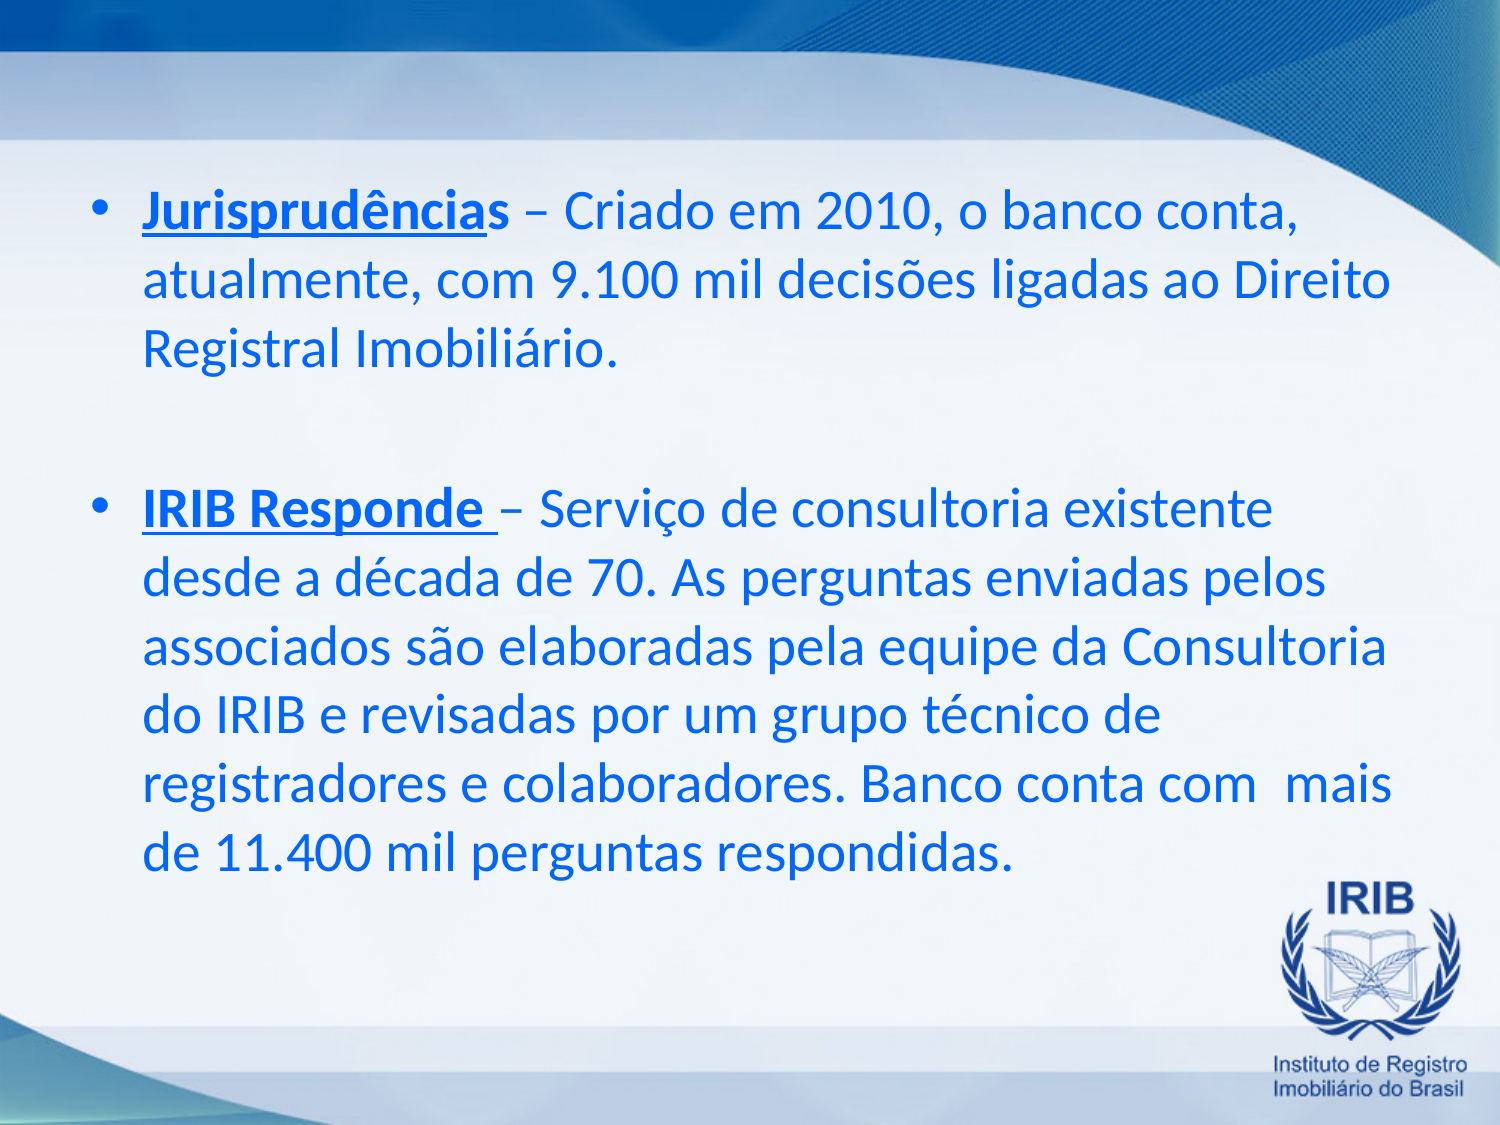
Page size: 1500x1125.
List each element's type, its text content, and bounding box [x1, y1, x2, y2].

list Jurisprudências – Criado em 2010, o banco conta, atualmente, com 9.100 mil decisões ligadas ao Direito Registral Imobiliário. IRIB Responde – Serviço de consultoria existente desde a década de 70. As perguntas enviadas pelos associados são elaboradas pela equipe da Consultoria do IRIB e revisadas por um grupo técnico de registradores e colaboradores. Banco conta com mais de 11.400 mil perguntas respondidas. [75, 164, 1425, 908]
picture [0, 0, 1500, 1125]
